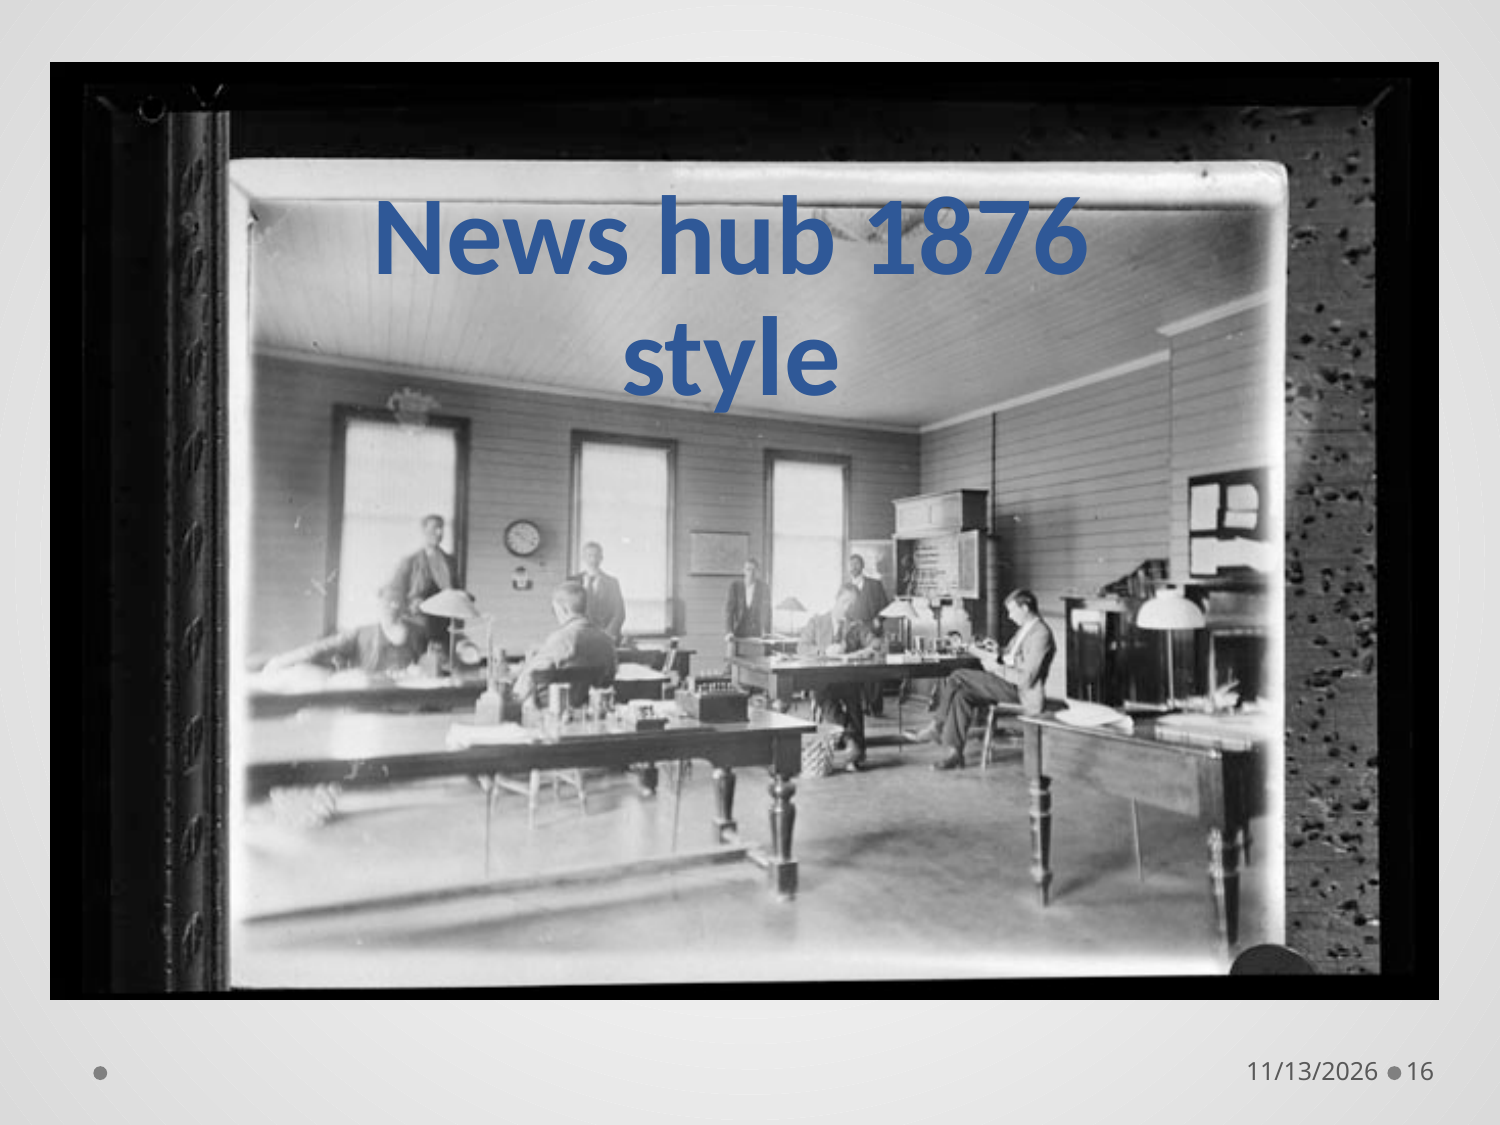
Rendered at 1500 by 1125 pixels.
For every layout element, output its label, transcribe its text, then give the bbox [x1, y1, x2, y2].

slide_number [1043, 1042, 1386, 1103]
slide_number 16 [1401, 1042, 1494, 1103]
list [49, 62, 1440, 1001]
